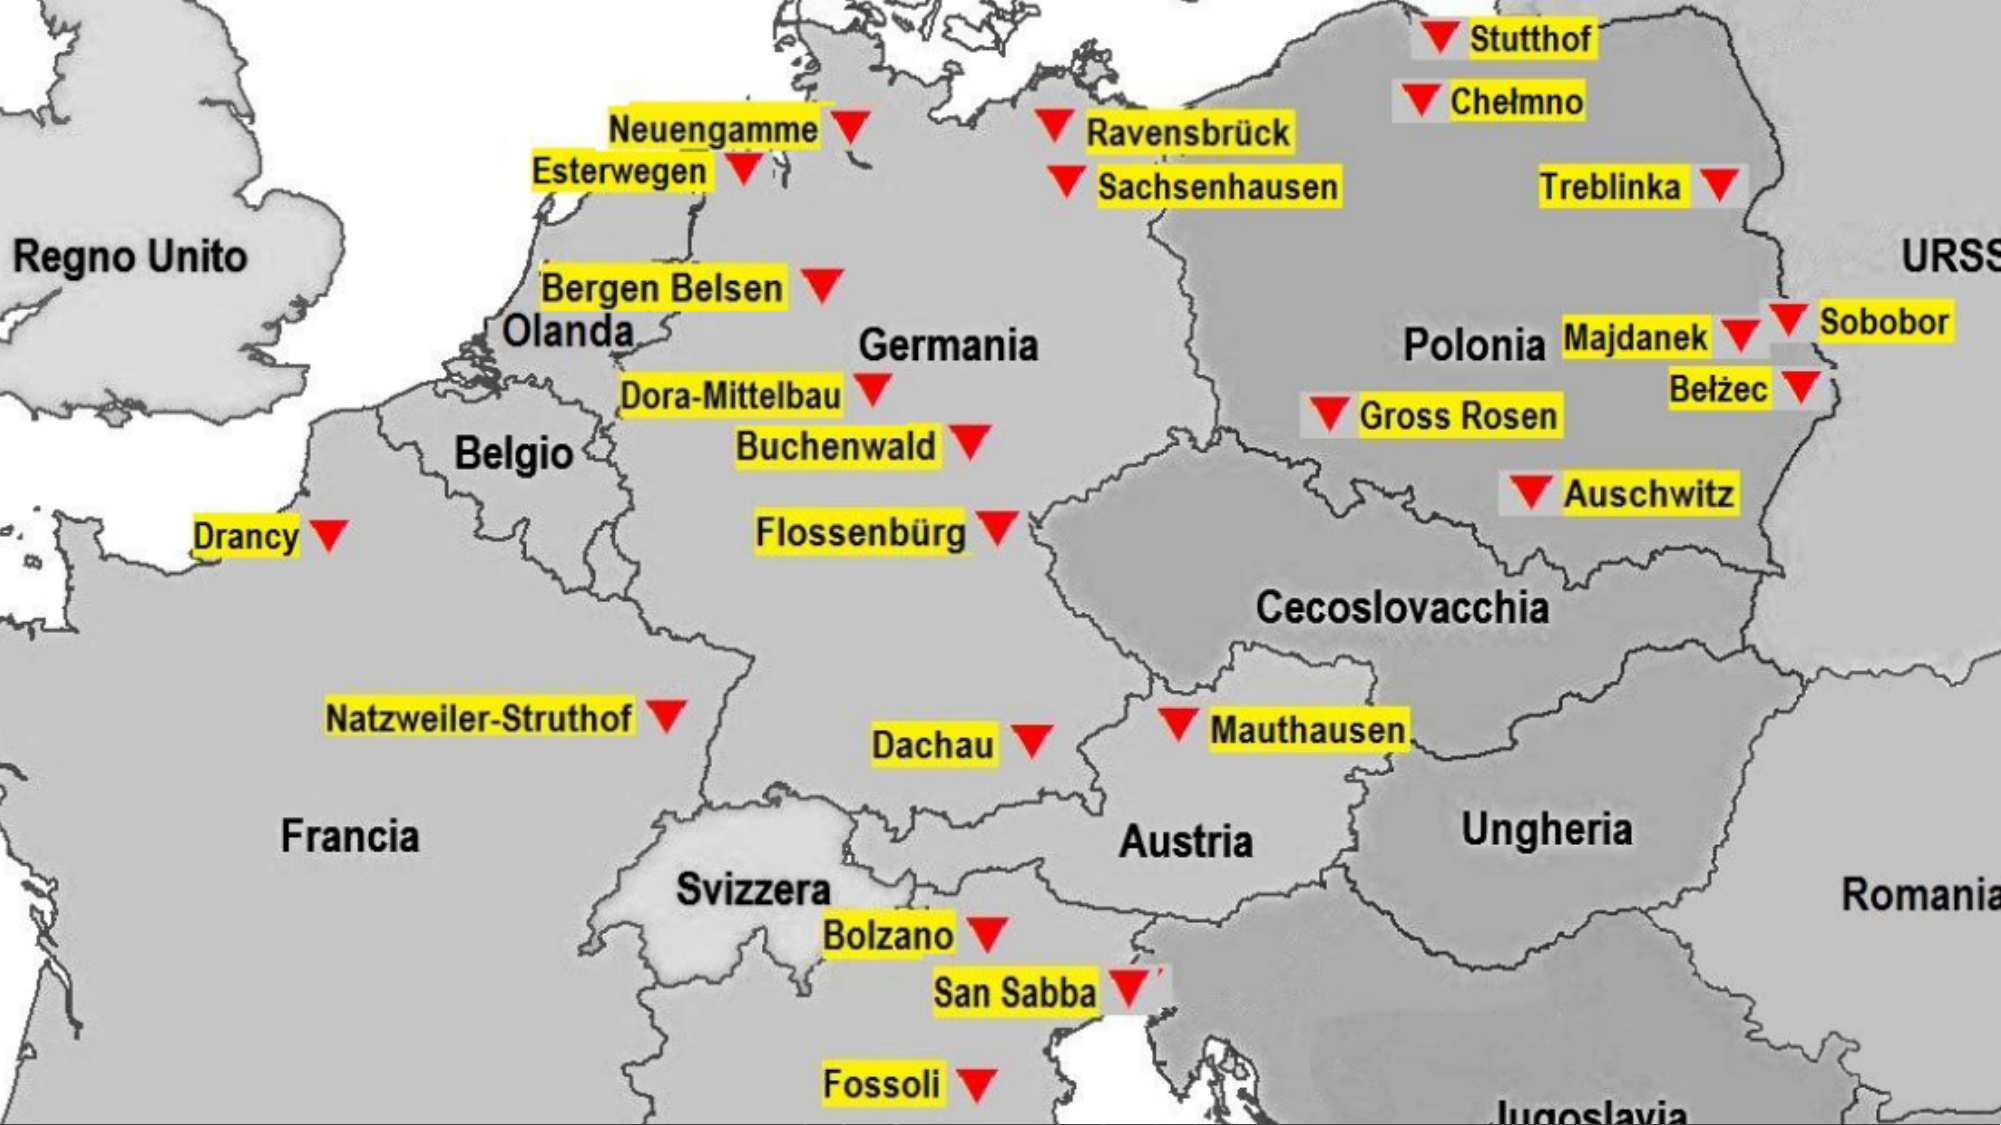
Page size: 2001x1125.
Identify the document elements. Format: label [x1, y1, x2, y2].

list [0, 0, 2000, 1124]
